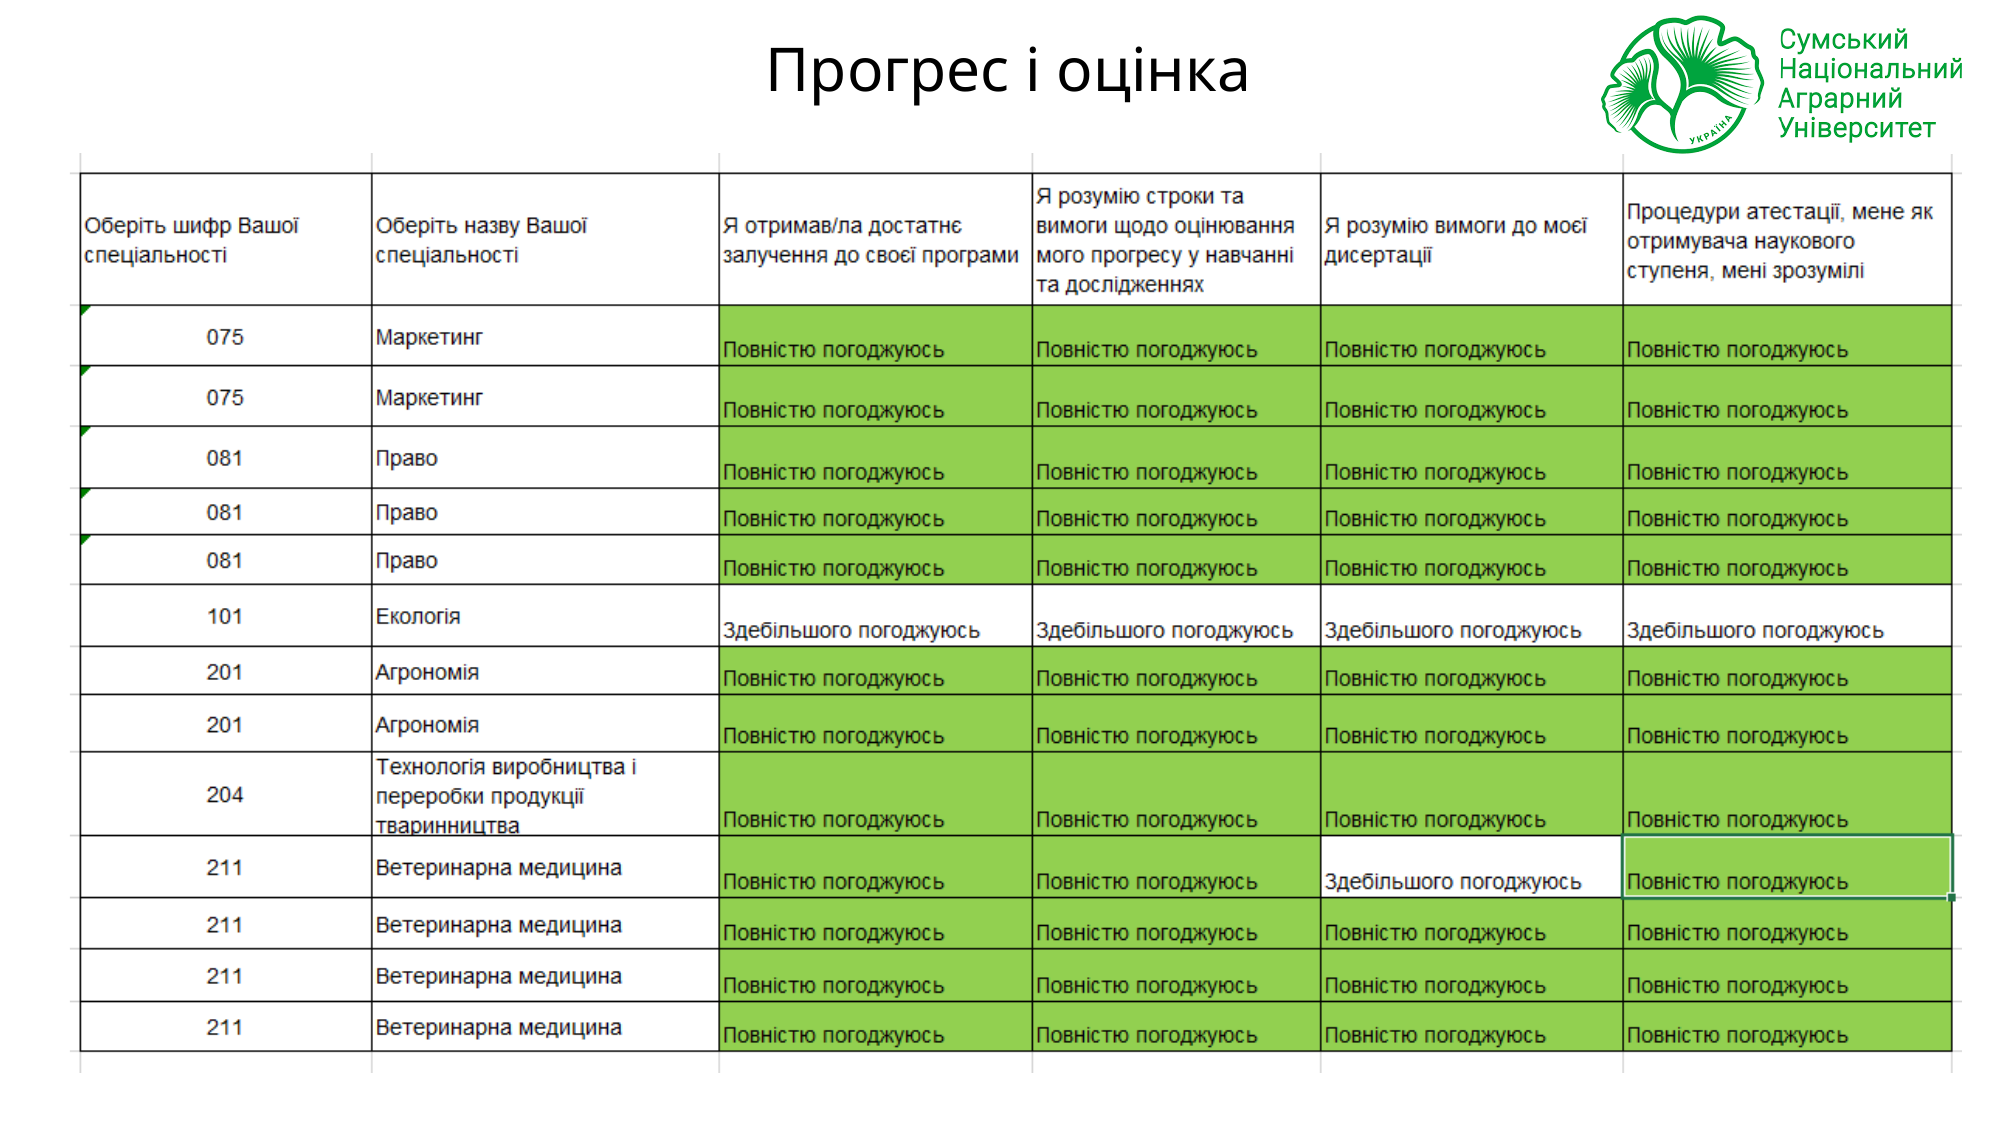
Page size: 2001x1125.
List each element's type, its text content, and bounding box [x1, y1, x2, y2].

picture [69, 15, 1963, 1073]
title Прогрес і оцінка [137, 31, 1601, 112]
